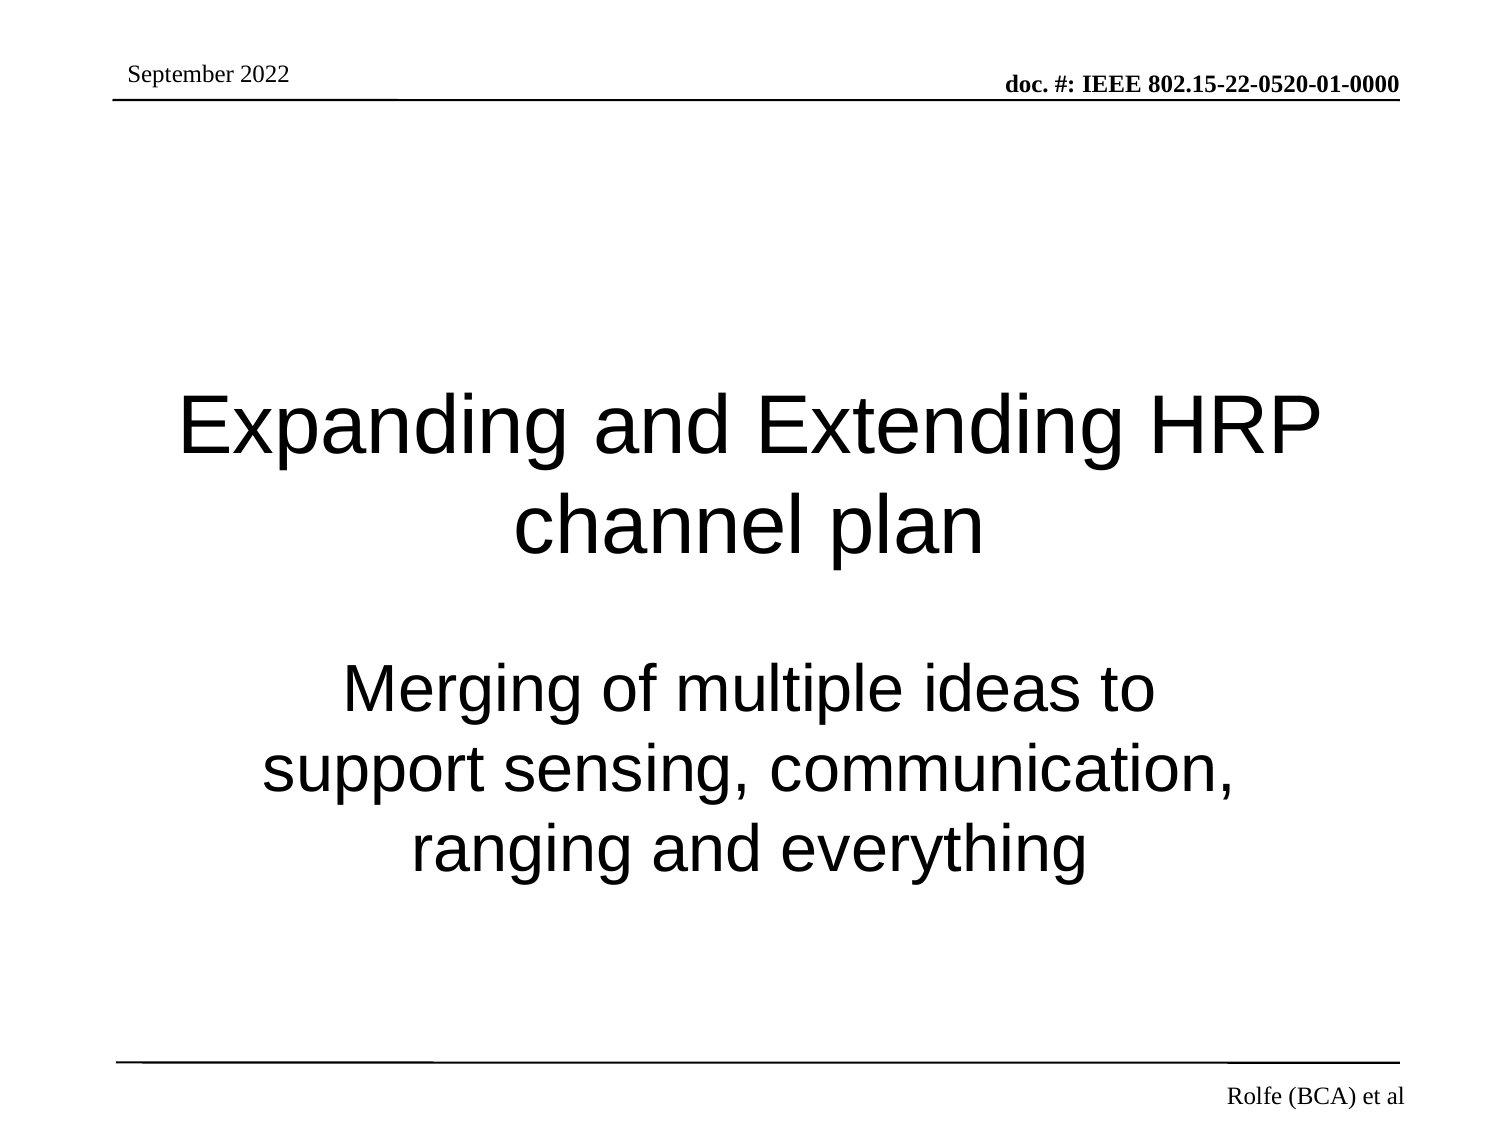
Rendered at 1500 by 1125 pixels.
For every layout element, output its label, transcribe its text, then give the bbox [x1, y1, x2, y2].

subtitle Merging of multiple ideas to support sensing, communication, ranging and everything [225, 637, 1275, 925]
title Expanding and Extending HRP channel plan [112, 349, 1388, 591]
